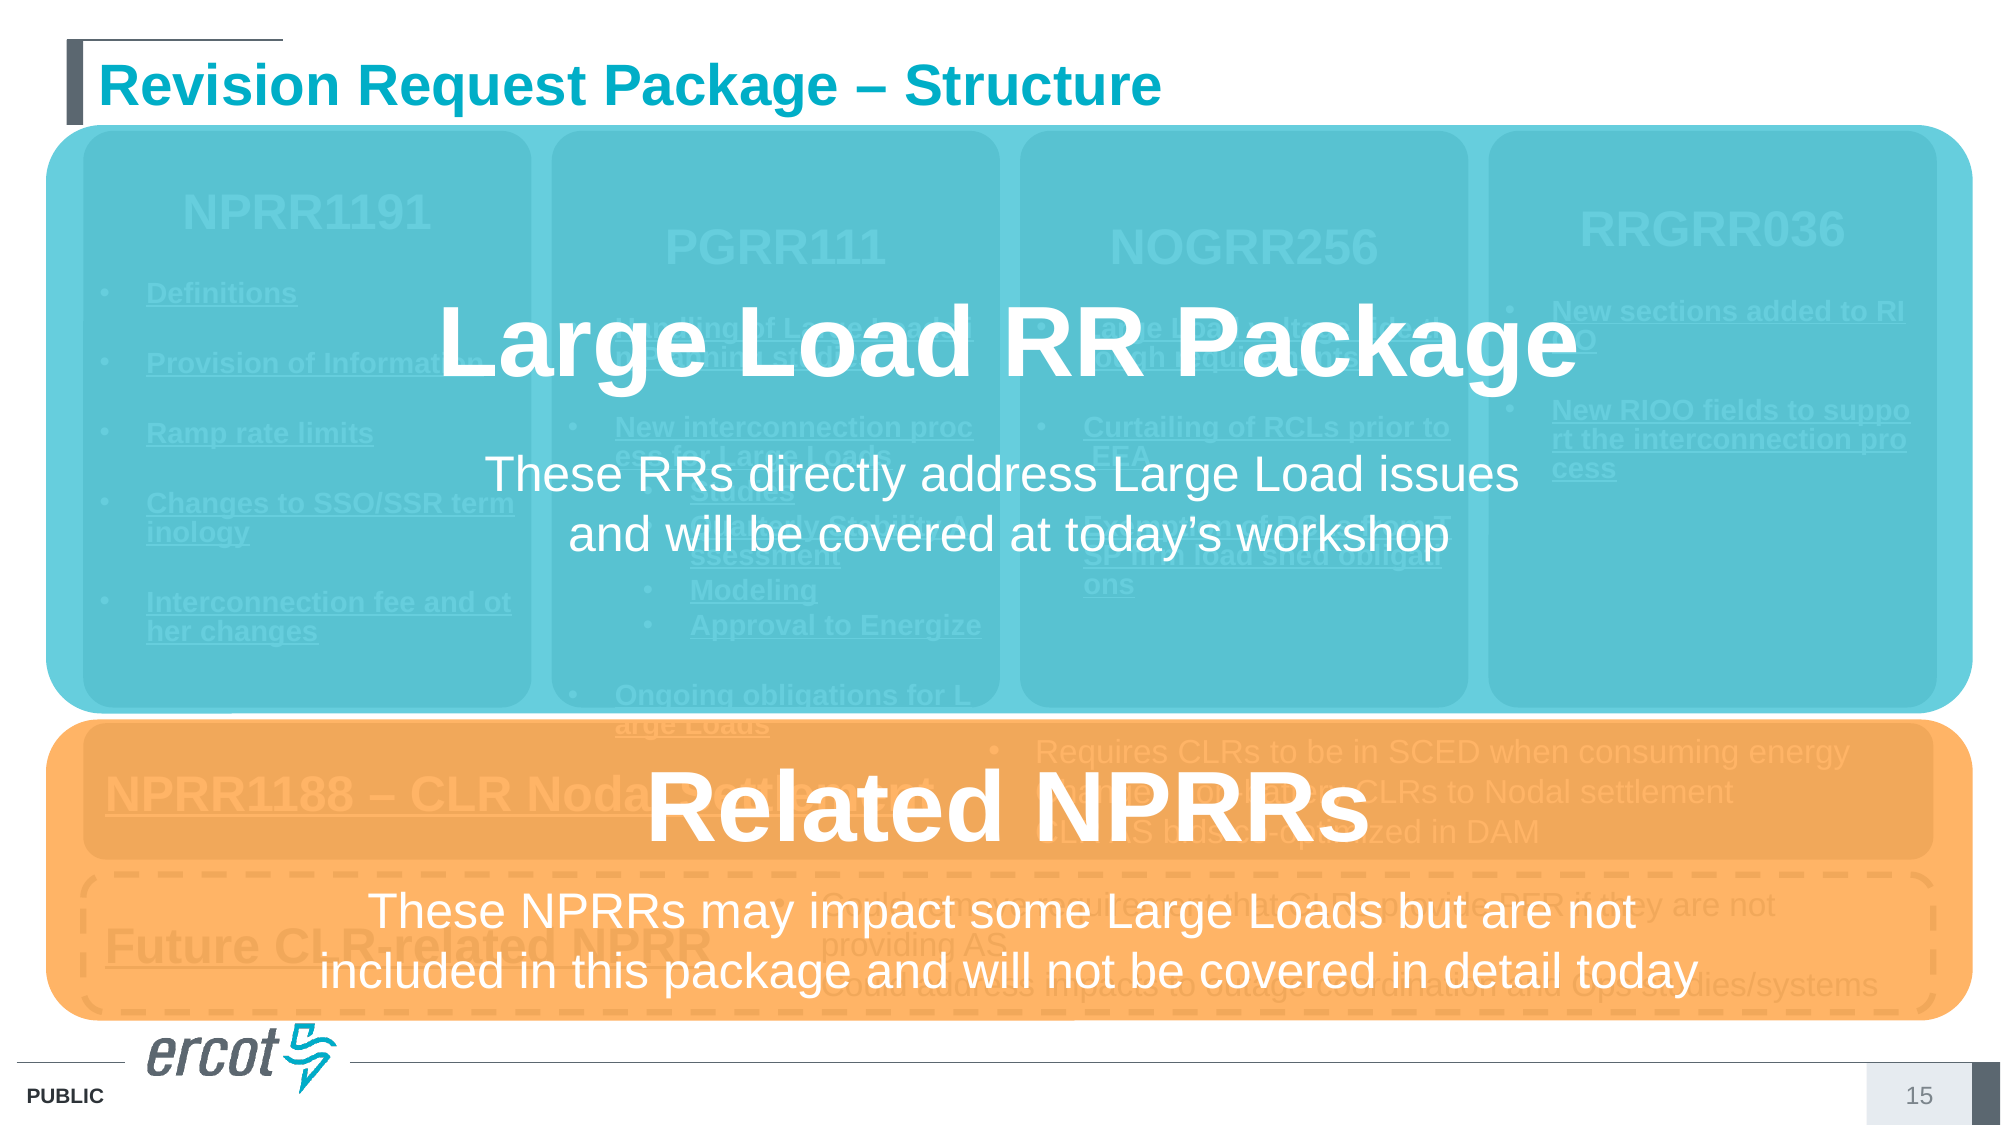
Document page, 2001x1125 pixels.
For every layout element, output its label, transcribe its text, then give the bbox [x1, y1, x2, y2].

text_box Large Load RR Package These RRs directly address Large Load issues and will be covered at today’s workshop [43, 122, 1975, 716]
picture [143, 1023, 340, 1096]
slide_number 15 [1866, 1076, 1973, 1113]
title Revision Request Package – Structure [83, 39, 1934, 125]
text_box Related NPRRs These NPRRs may impact some Large Loads but are not included in this package and will not be covered in detail today [43, 717, 1975, 1023]
